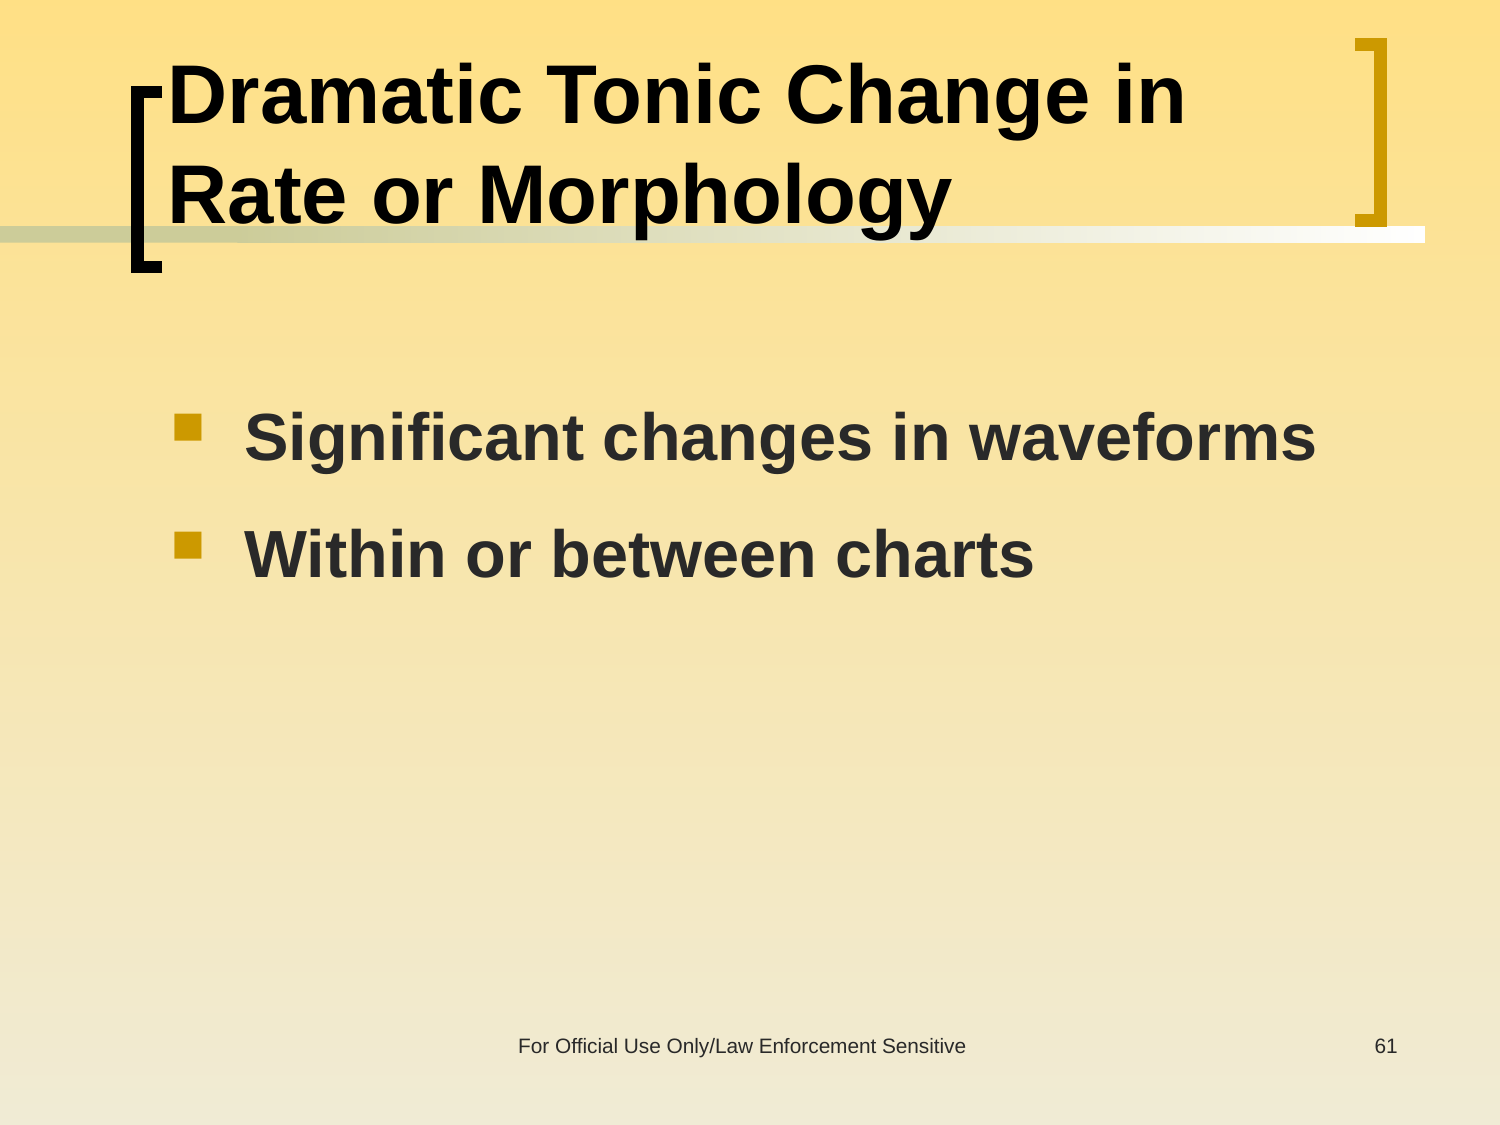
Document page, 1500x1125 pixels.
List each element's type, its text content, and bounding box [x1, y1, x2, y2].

list Significant changes in waveforms Within or between charts [155, 362, 1413, 663]
title Dramatic Tonic Change in Rate or Morphology [152, 15, 1328, 248]
footer For Official Use Only/Law Enforcement Sensitive [485, 1024, 999, 1101]
slide_number 61 [1099, 1024, 1413, 1101]
